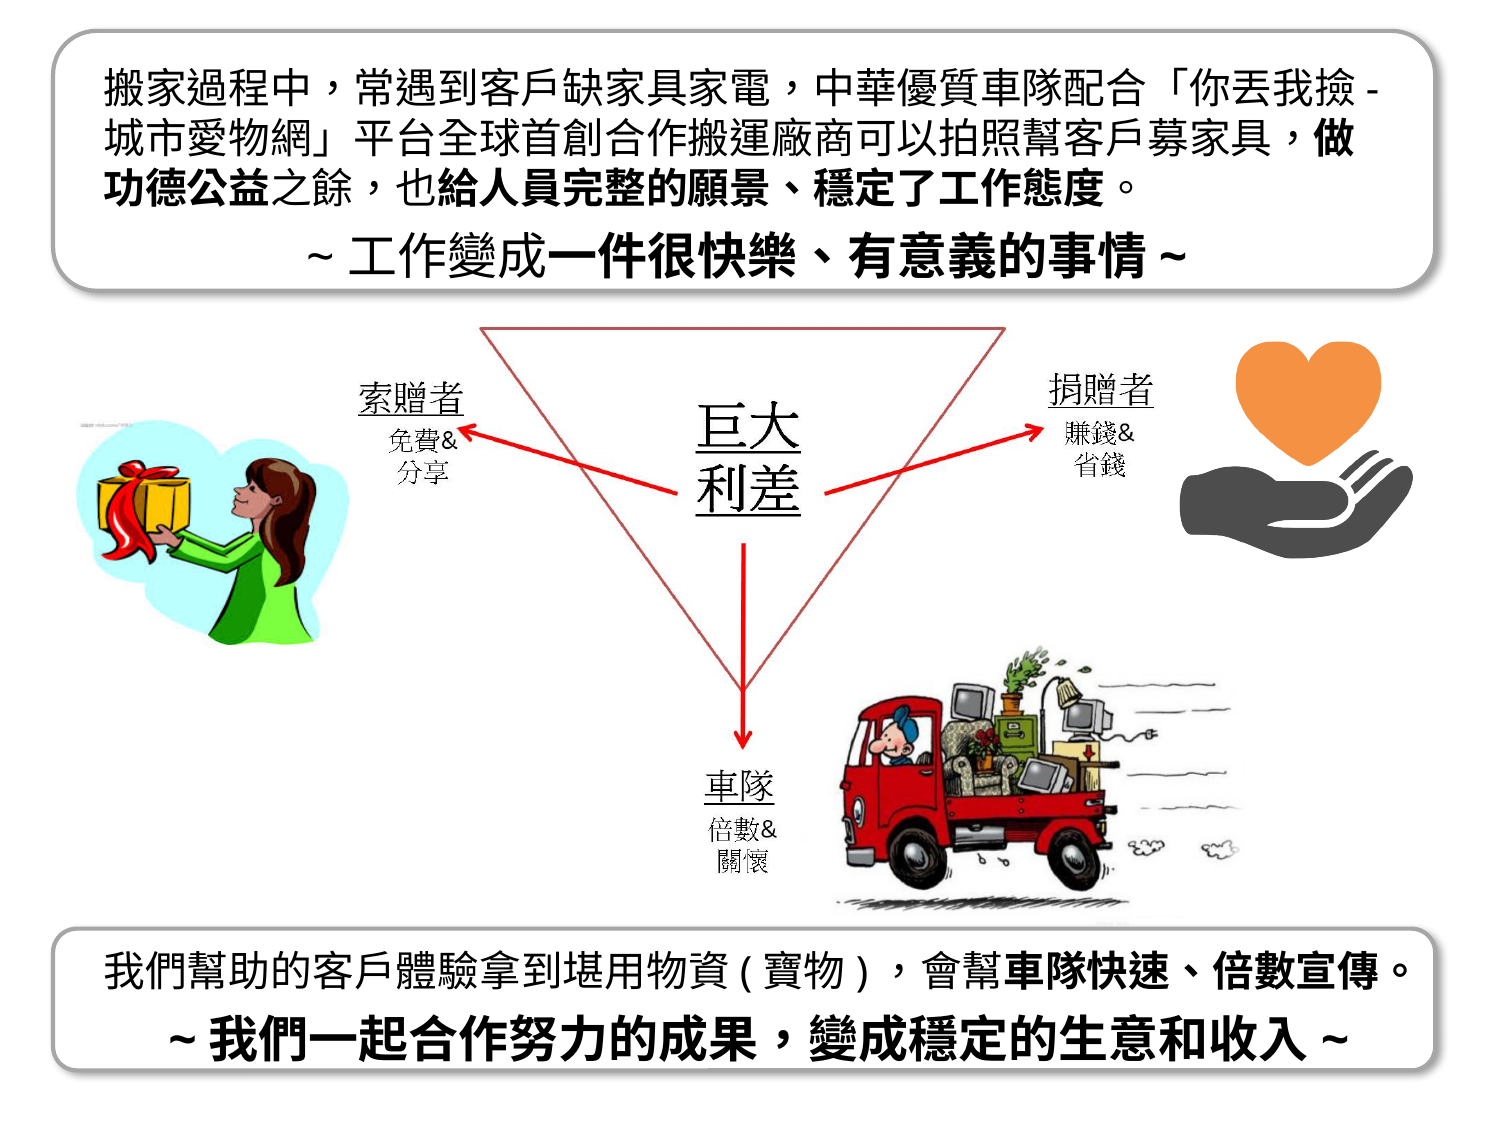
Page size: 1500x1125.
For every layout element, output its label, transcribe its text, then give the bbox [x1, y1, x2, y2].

picture [76, 326, 1421, 882]
text_box 搬家過程中，常遇到客戶缺家具家電，中華優質車隊配合「你丟我撿-城市愛物網」平台全球首創合作搬運廠商可以拍照幫客戶募家具，做功德公益之餘，也給人員完整的願景、穩定了工作態度。 ~工作變成一件很快樂、有意義的事情~ [88, 54, 1406, 292]
text_box [1251, 926, 1438, 1065]
text_box [50, 926, 780, 1073]
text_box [785, 633, 1247, 941]
text_box [50, 28, 1438, 293]
text_box 我們幫助的客戶體驗拿到堪用物資(寶物)，會幫車隊快速、倍數宣傳。 ~我們一起合作努力的成果，變成穩定的生意和收入~ [88, 937, 1430, 1075]
